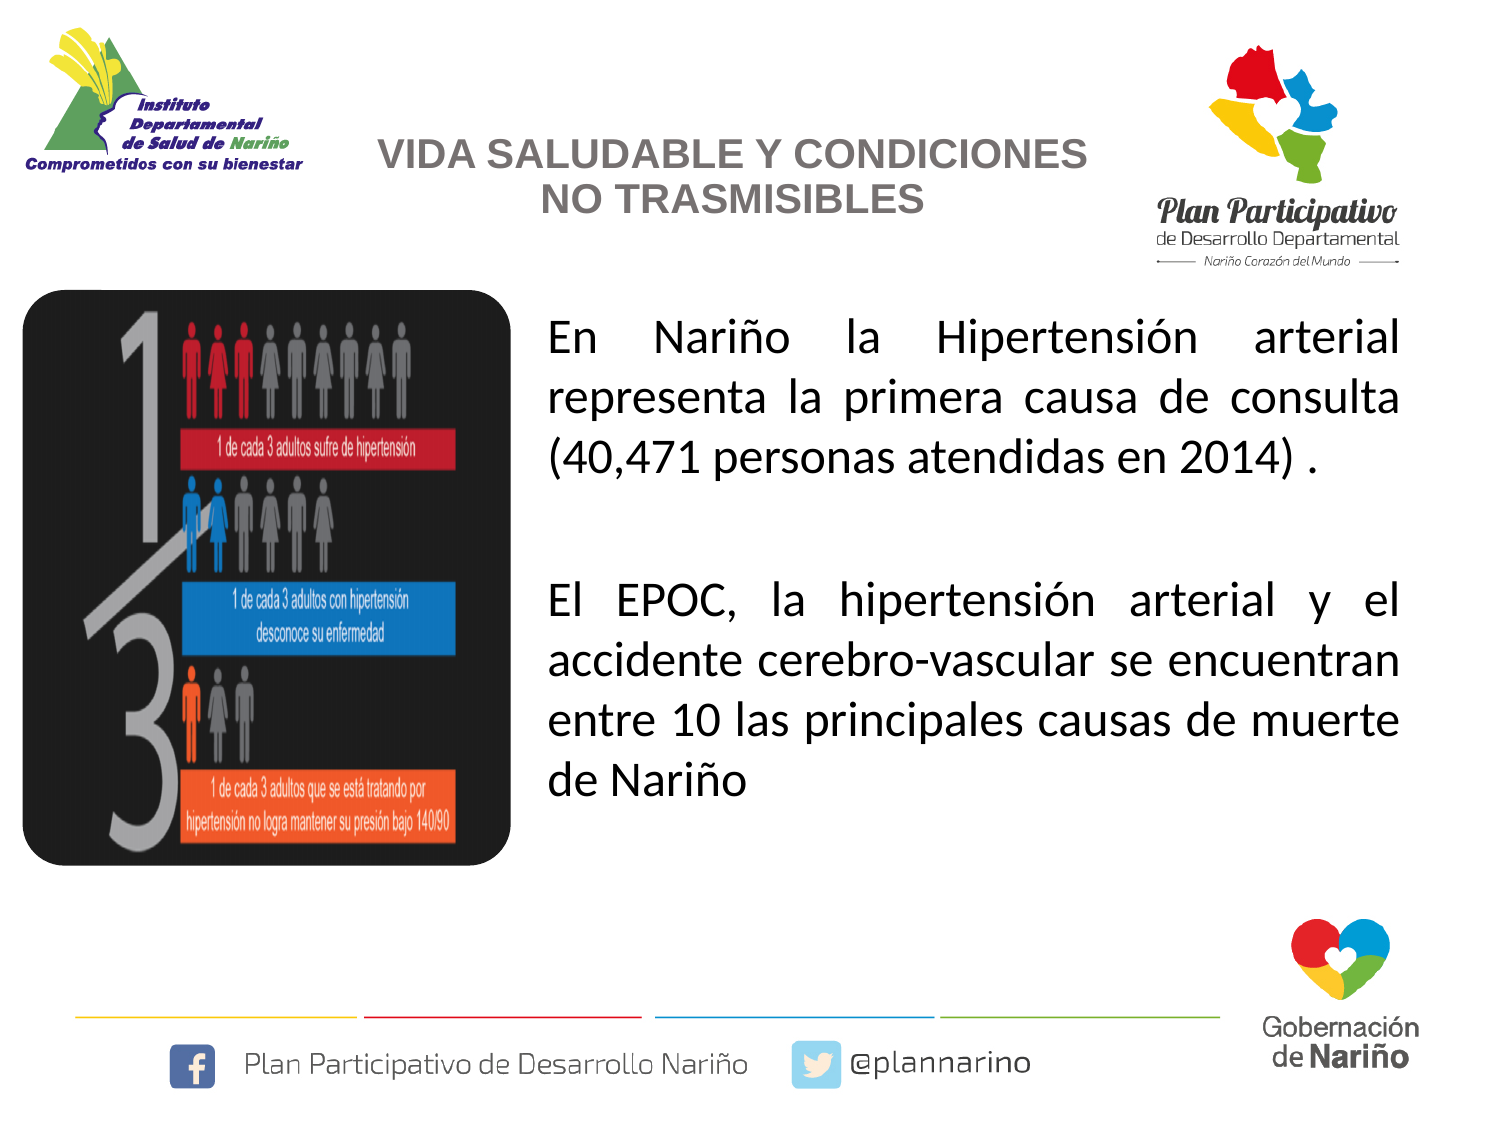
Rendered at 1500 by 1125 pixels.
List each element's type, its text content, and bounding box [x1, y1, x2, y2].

text_box El EPOC, la hipertensión arterial y el accidente cerebro-vascular se encuentran entre 10 las principales causas de muerte de Nariño [532, 558, 1417, 814]
text_box En Nariño la Hipertensión arterial representa la primera causa de consulta (40,471 personas atendidas en 2014) . [532, 296, 1417, 491]
title VIDA SALUDABLE Y CONDICIONES NO TRASMISIBLES [326, 124, 1139, 236]
picture [0, 0, 1500, 1125]
